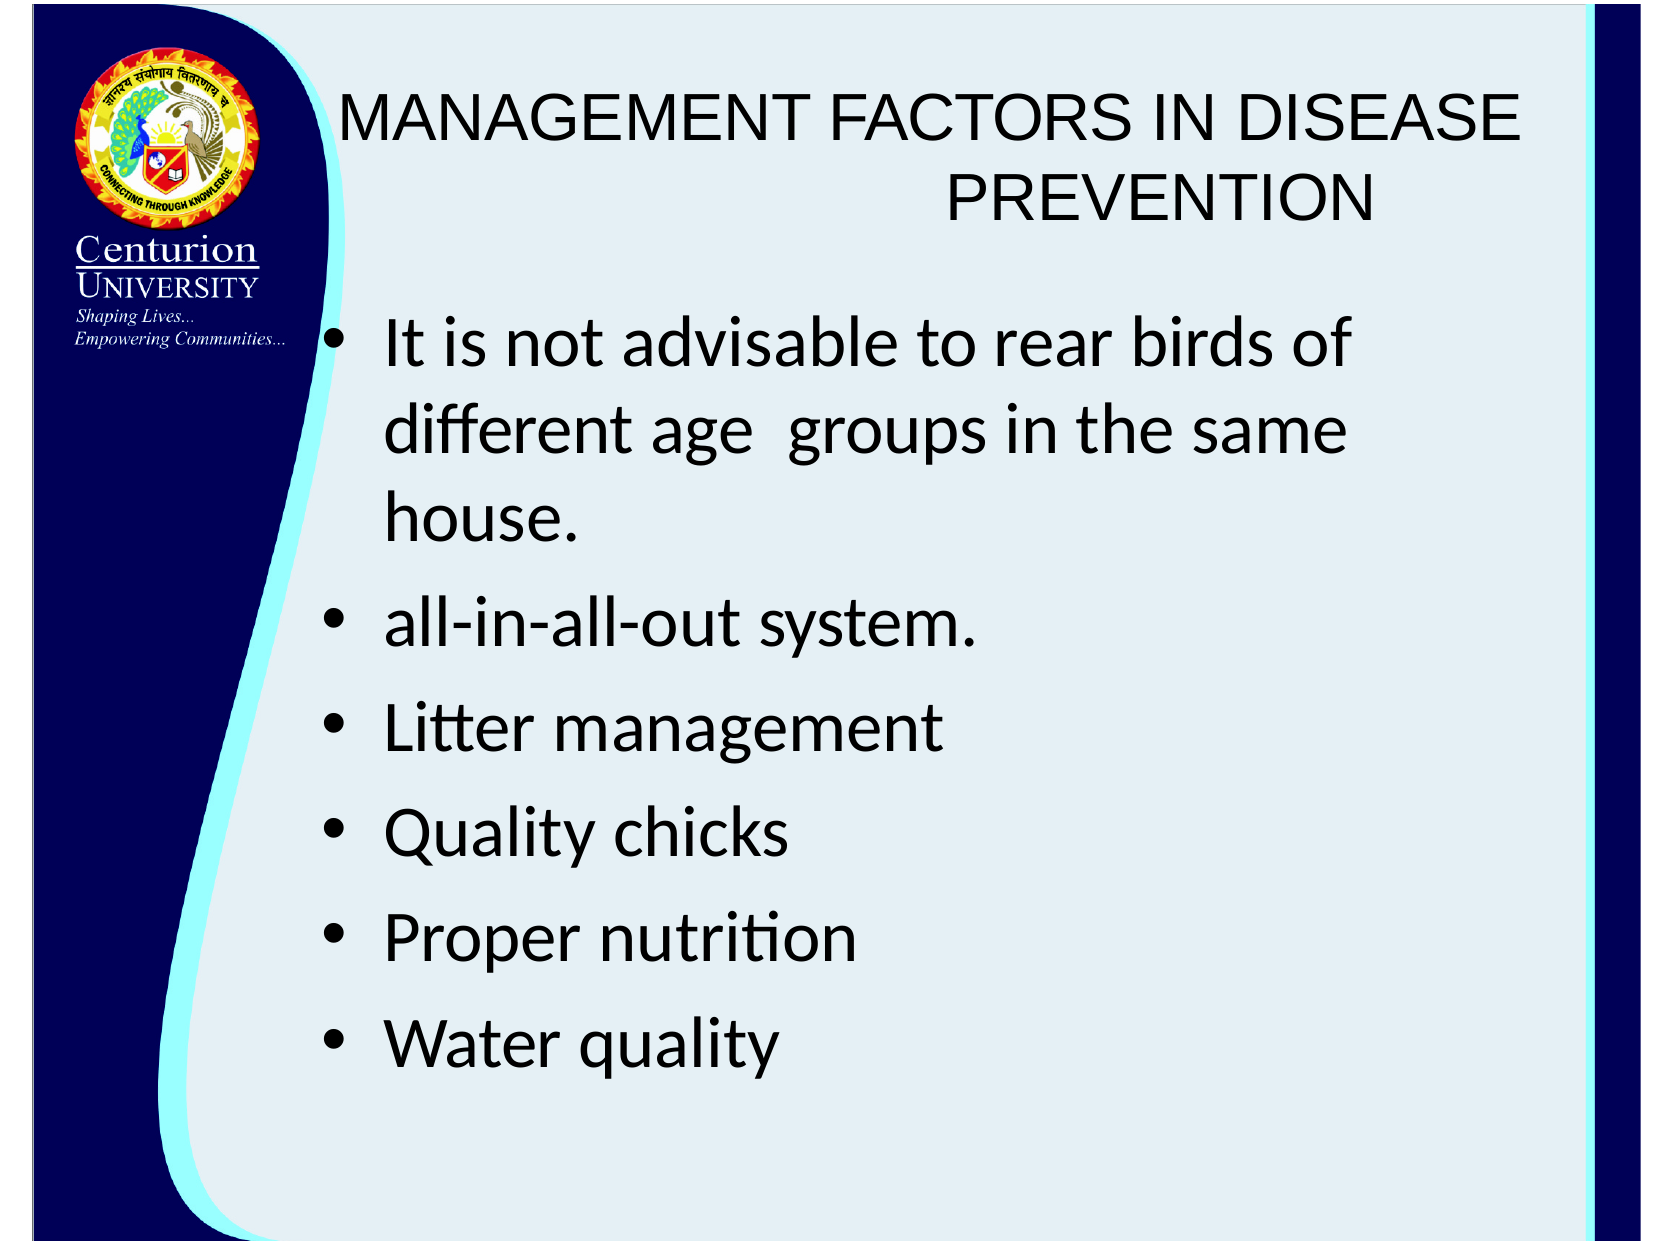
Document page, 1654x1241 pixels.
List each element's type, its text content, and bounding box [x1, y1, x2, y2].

title MANAGEMENT FACTORS IN DISEASE PREVENTION [306, 47, 1571, 258]
text_box It is not advisable to rear birds of different age groups in the same house. all-in-all-out system. Litter management Quality chicks Proper nutrition Water quality [318, 290, 1545, 1082]
picture [32, 4, 1641, 1241]
